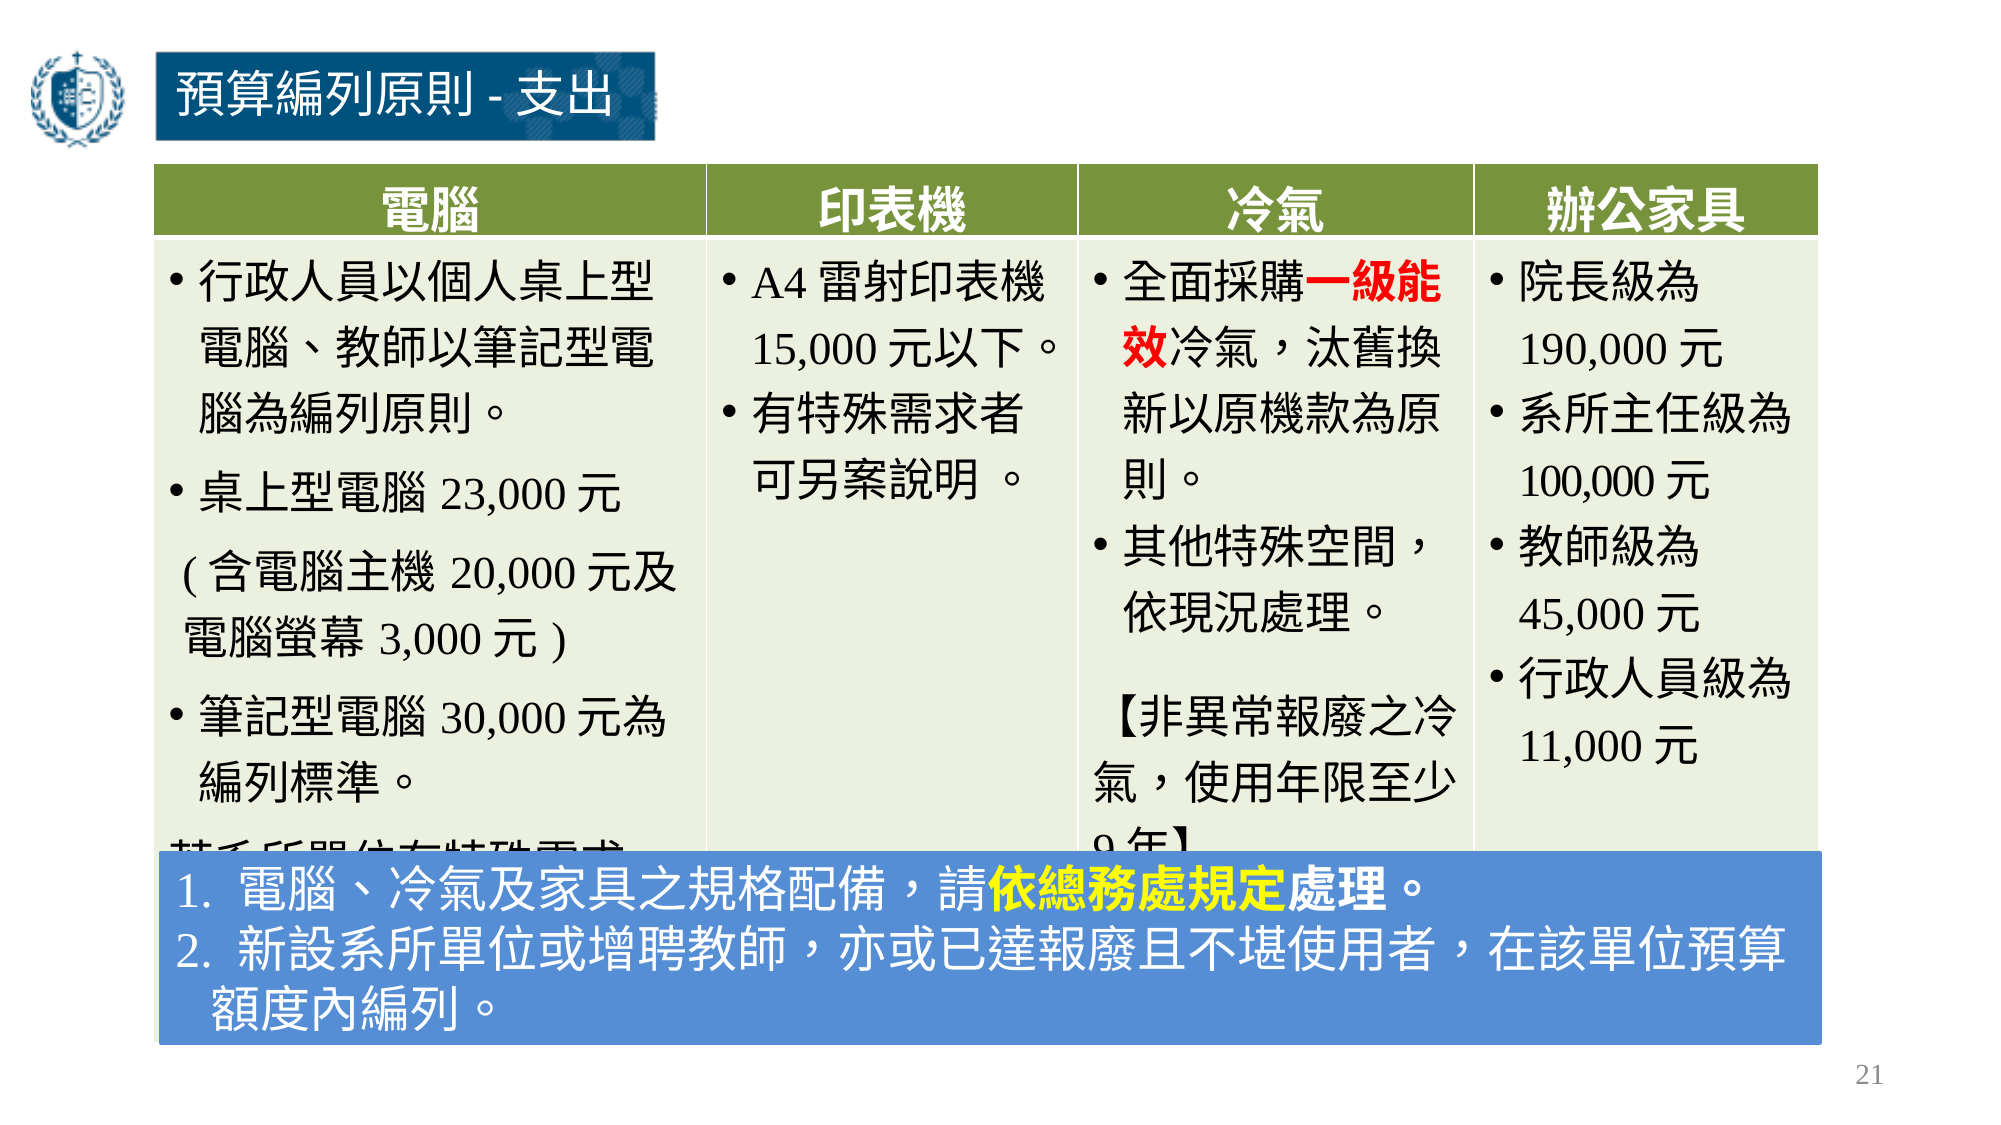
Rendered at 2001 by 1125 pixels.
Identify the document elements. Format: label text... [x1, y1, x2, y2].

table_header 冷氣 [1079, 164, 1473, 235]
table_cell A4雷射印表機15,000元以下。 有特殊需求者可另案說明 。 [707, 240, 1077, 851]
table_header 印表機 [707, 164, 1077, 235]
table_cell 院長級為190,000元 系所主任級為100,000元 教師級為45,000元 行政人員級為11,000元 [1475, 240, 1818, 851]
table_cell 行政人員以個人桌上型電腦、教師以筆記型電腦為編列原則。 桌上型電腦23,000元 (含電腦主機20,000元及電腦螢幕3,000元) 筆記型電腦30,000元為編列標準。 若系所單位有特殊需求，請自行補足差額後採購。 [154, 240, 706, 1042]
table_header 電腦 [154, 164, 706, 235]
text_box 1. 電腦、冷氣及家具之規格配備，請依總務處規定處理。 2. 新設系所單位或增聘教師，亦或已達報廢且不堪使用者，在該單位預算 額度內編列。 [159, 851, 1822, 1045]
table_cell 全面採購一級能效冷氣，汰舊換新以原機款為原則。 其他特殊空間，依現況處理。 【非異常報廢之冷氣，使用年限至少9年】 [1079, 240, 1473, 851]
slide_number 21 [1433, 1042, 1900, 1103]
table_header 辦公家具 [1475, 164, 1818, 235]
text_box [30, 42, 687, 193]
